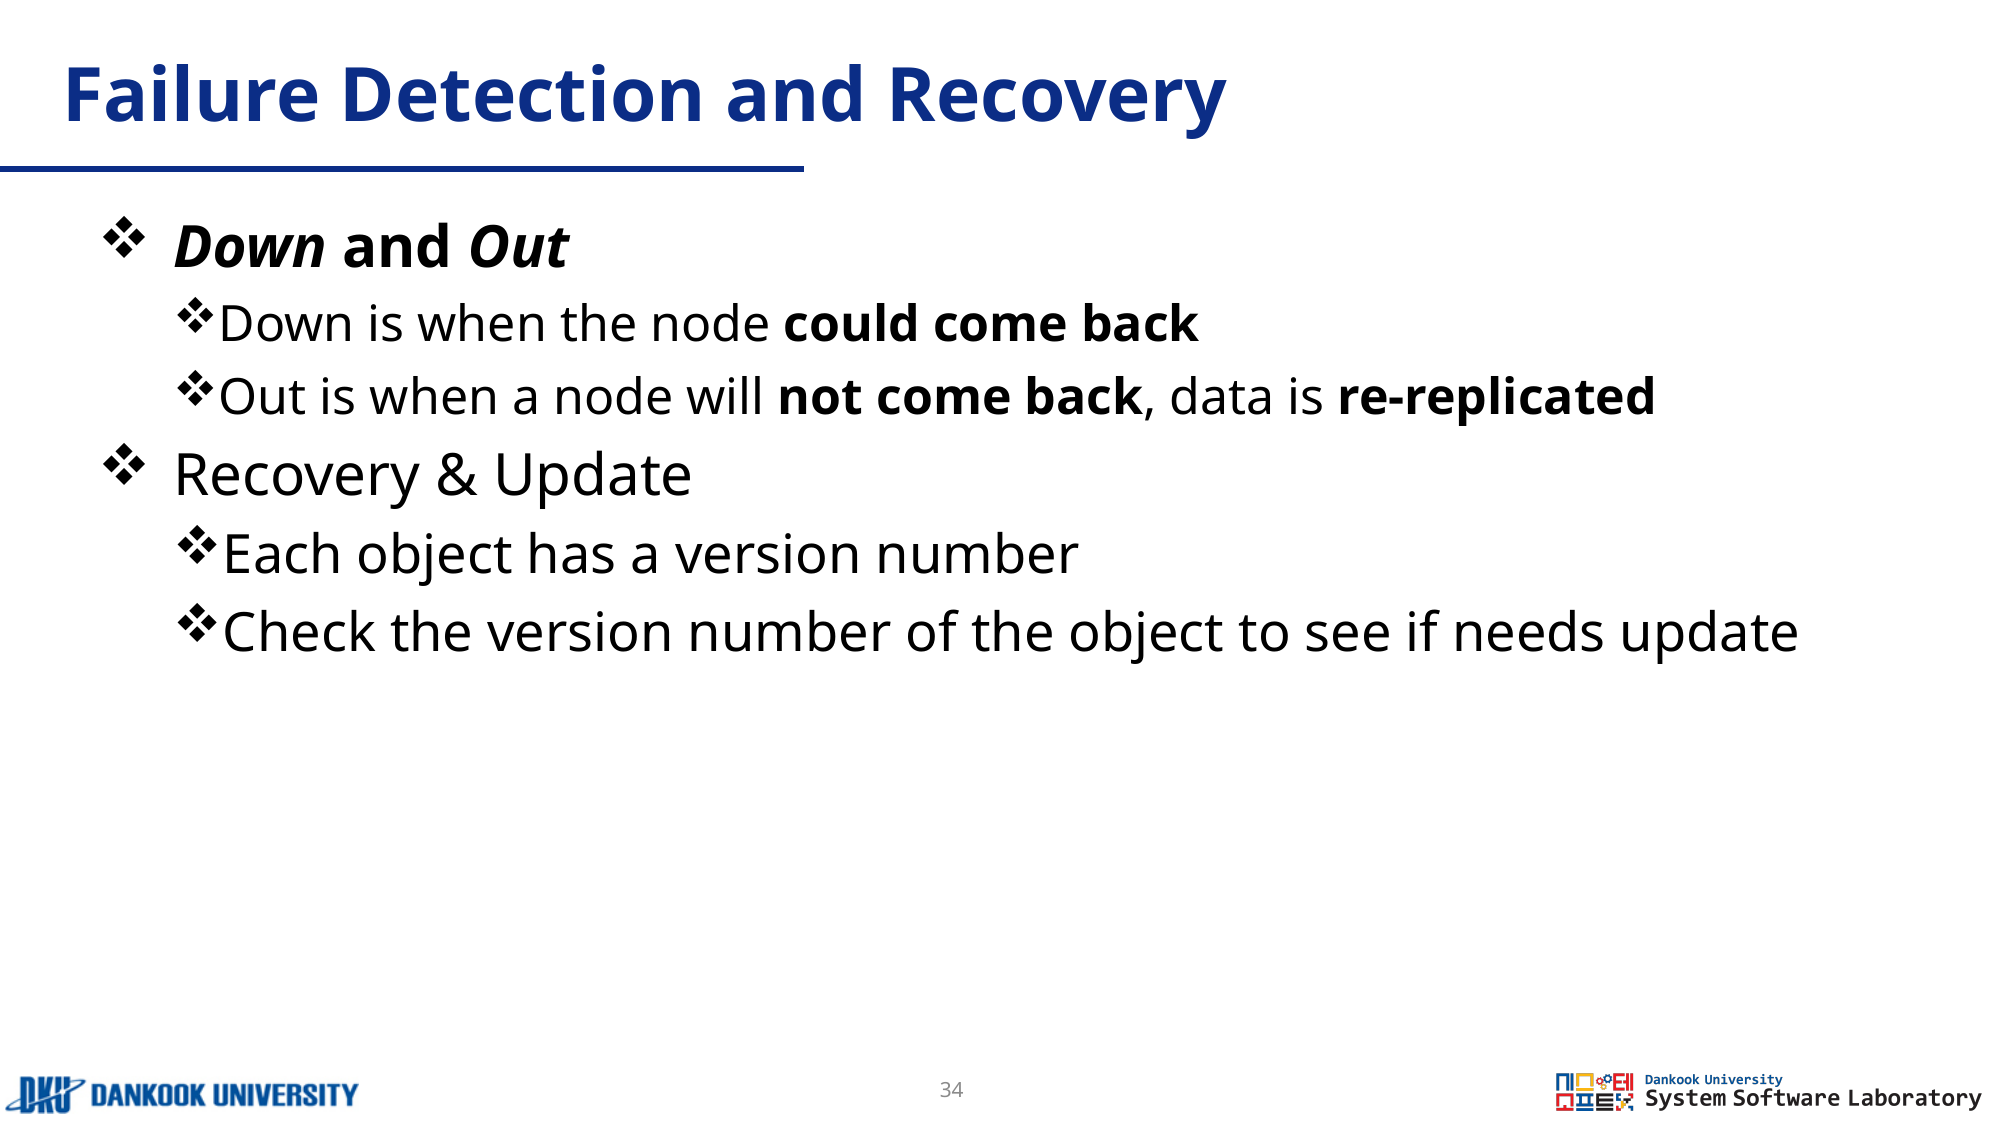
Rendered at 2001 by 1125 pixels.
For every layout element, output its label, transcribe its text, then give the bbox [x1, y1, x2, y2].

slide_number 34 [726, 1067, 1177, 1116]
picture [1548, 1064, 2001, 1125]
title Failure Detection and Recovery [47, 36, 1423, 148]
picture [5, 1076, 359, 1114]
list Down and Out Down is when the node could come back Out is when a node will not come back, data is re-replicated Recovery & Update Each object has a version number Check the version number of the object to see if needs update [83, 201, 1905, 1037]
